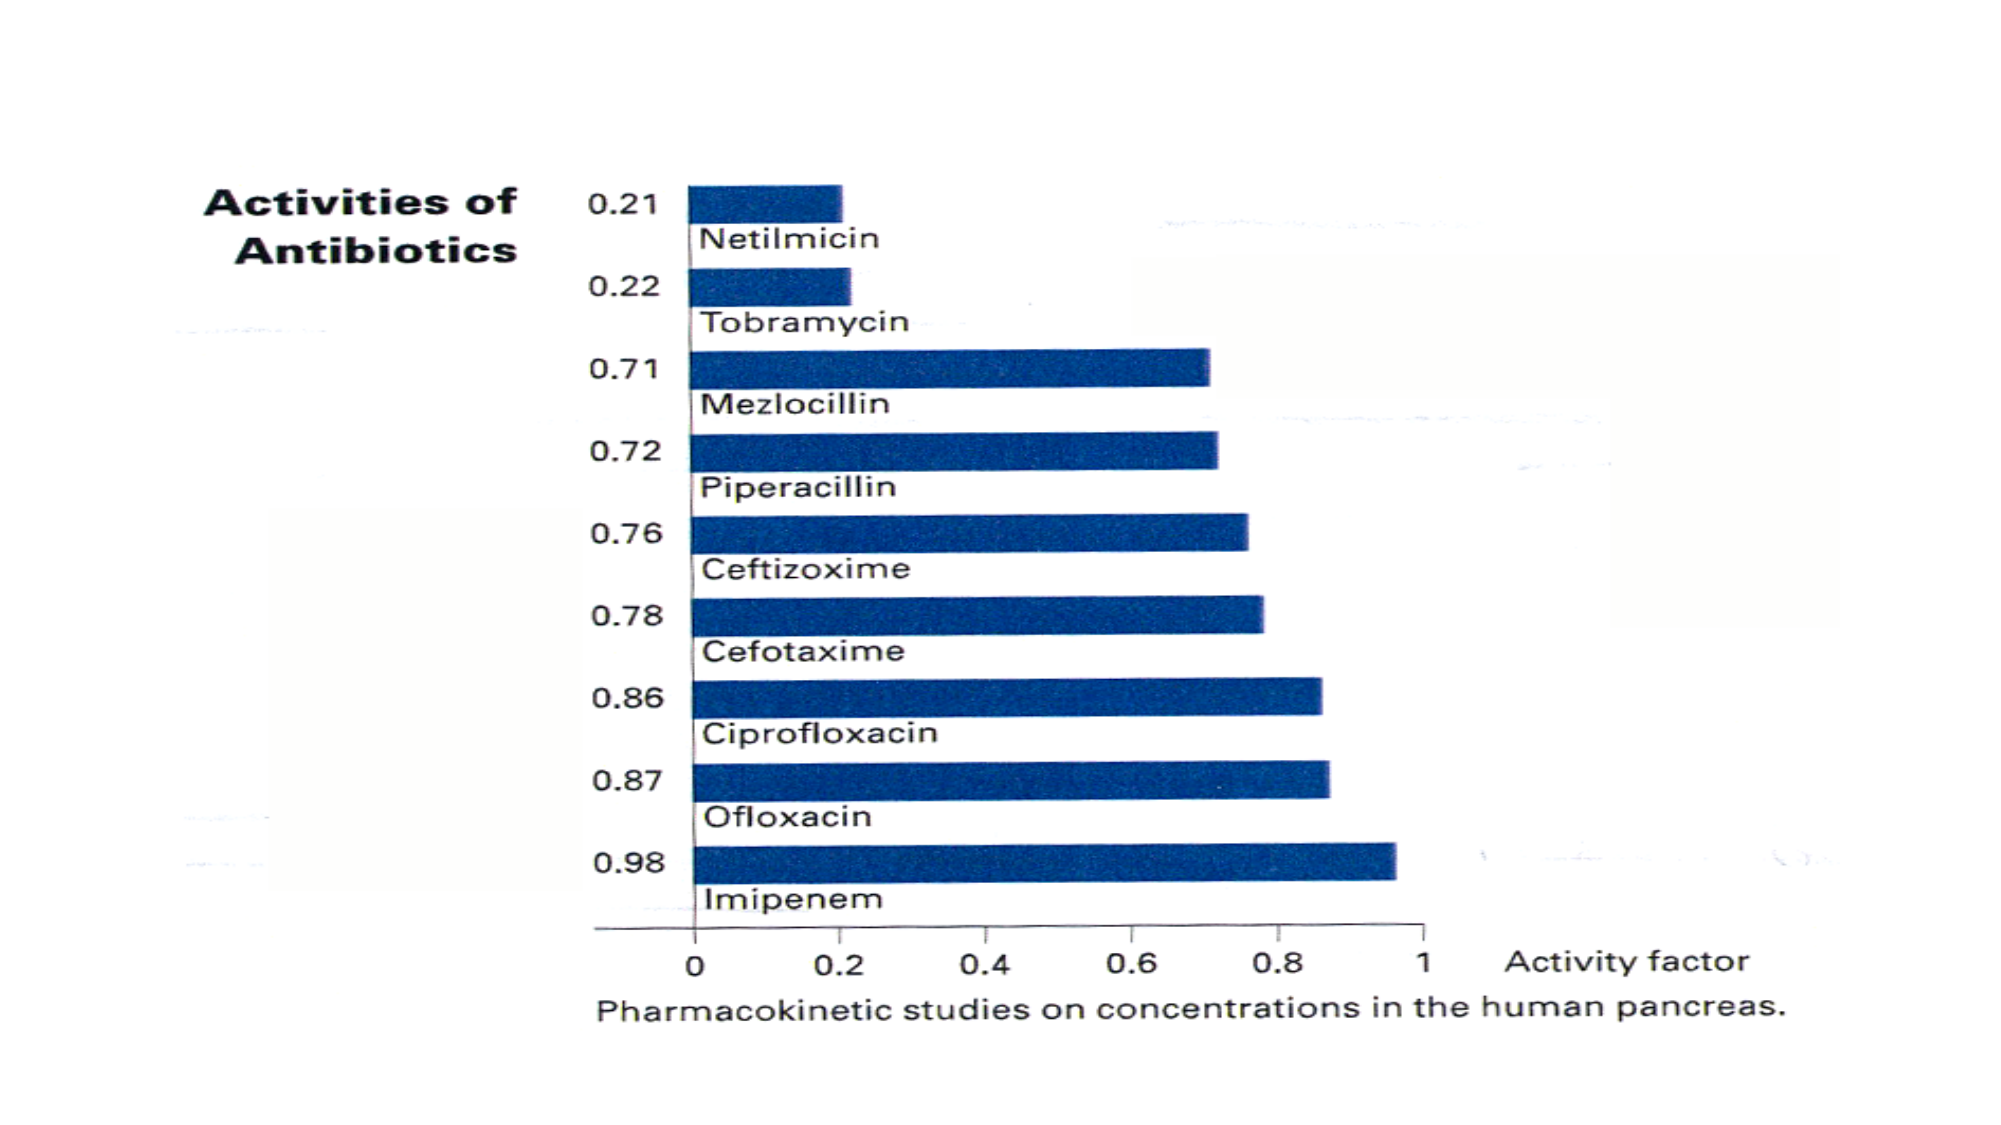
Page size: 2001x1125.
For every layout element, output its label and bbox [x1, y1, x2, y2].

picture [168, 144, 1840, 1043]
